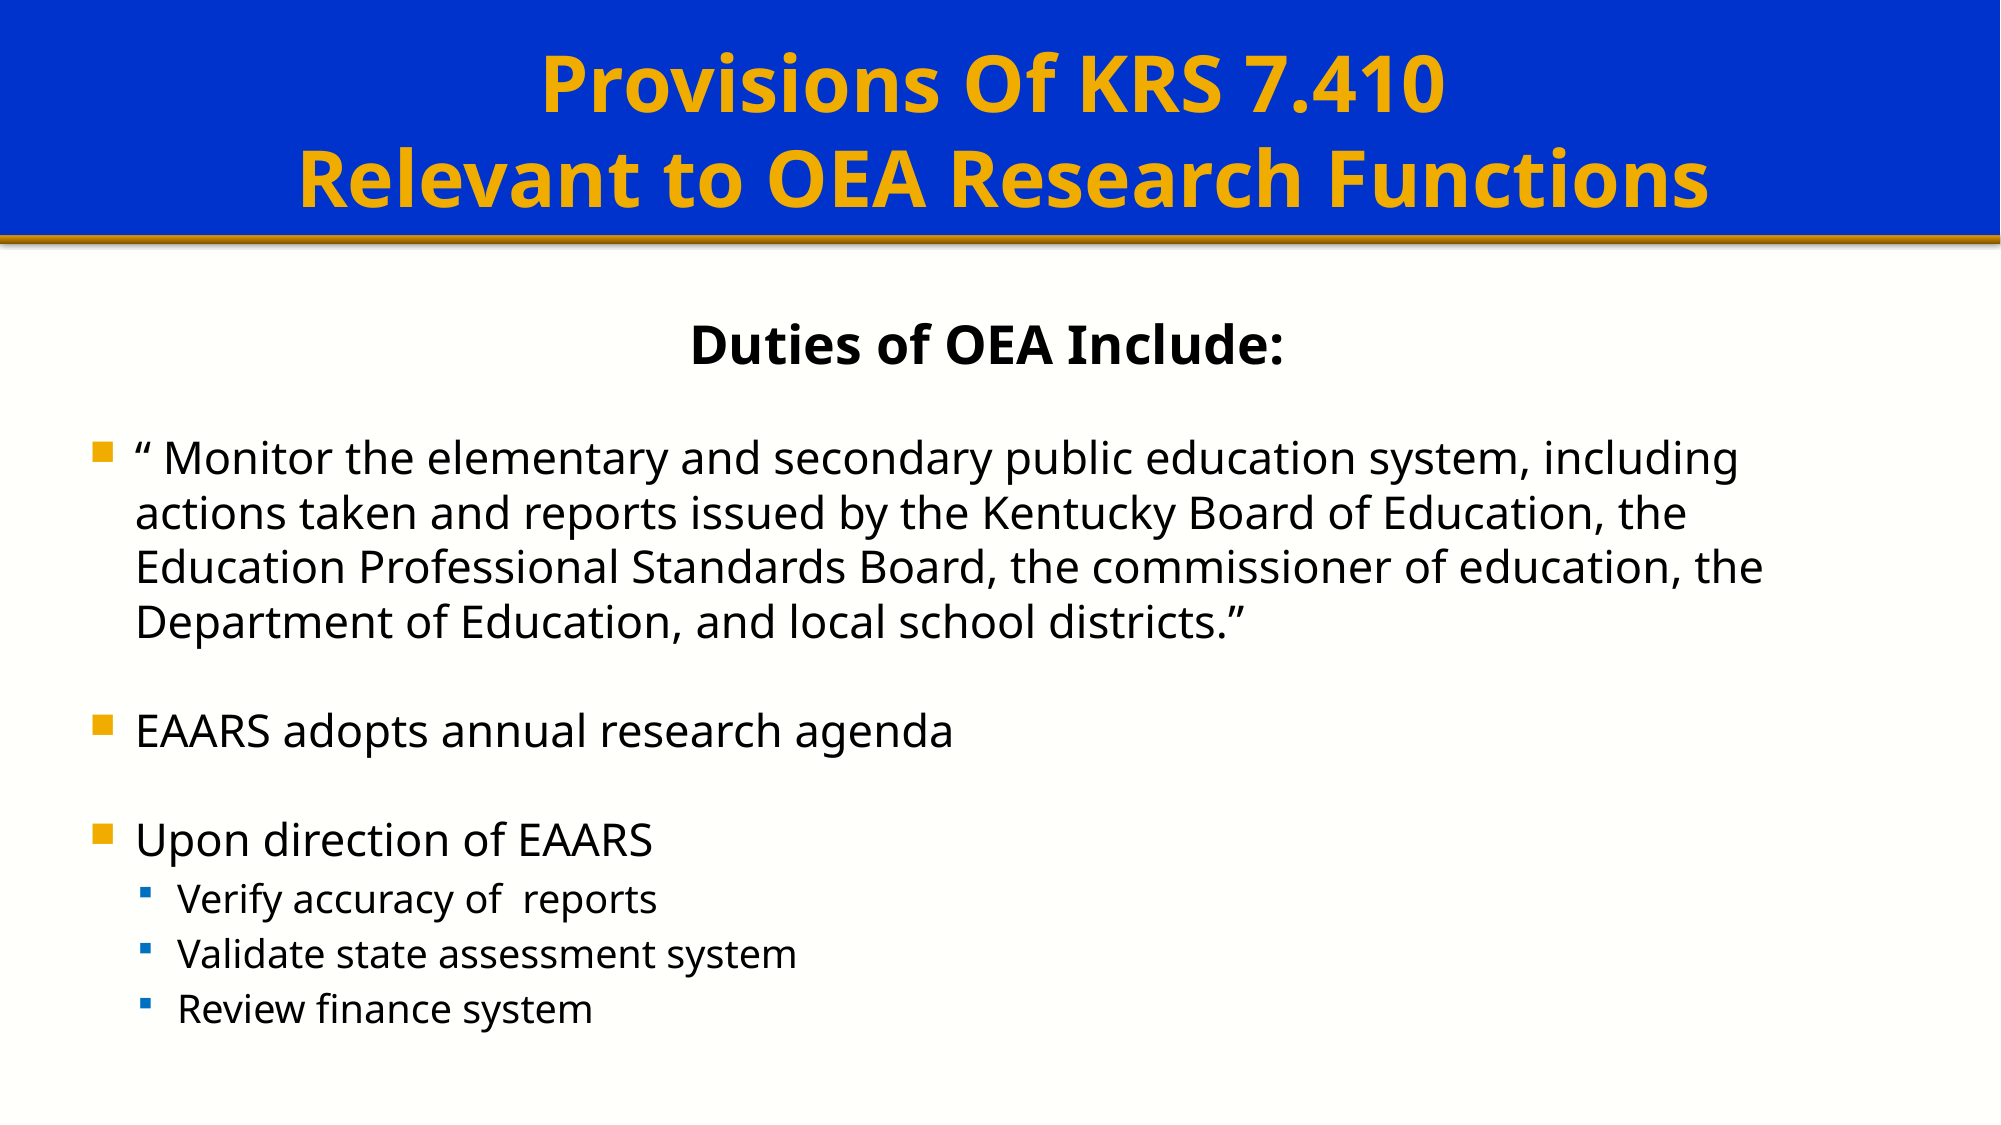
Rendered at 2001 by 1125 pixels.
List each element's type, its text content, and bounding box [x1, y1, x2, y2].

title Provisions Of KRS 7.410 Relevant to OEA Research Functions [99, 25, 1900, 231]
list Duties of OEA Include: “ Monitor the elementary and secondary public education system, including actions taken and reports issued by the Kentucky Board of Education, the Education Professional Standards Board, the commissioner of education, the Department of Education, and local school districts.” EAARS adopts annual research agenda Upon direction of EAARS Verify accuracy of reports Validate state assessment system Review finance system [62, 231, 1900, 1050]
